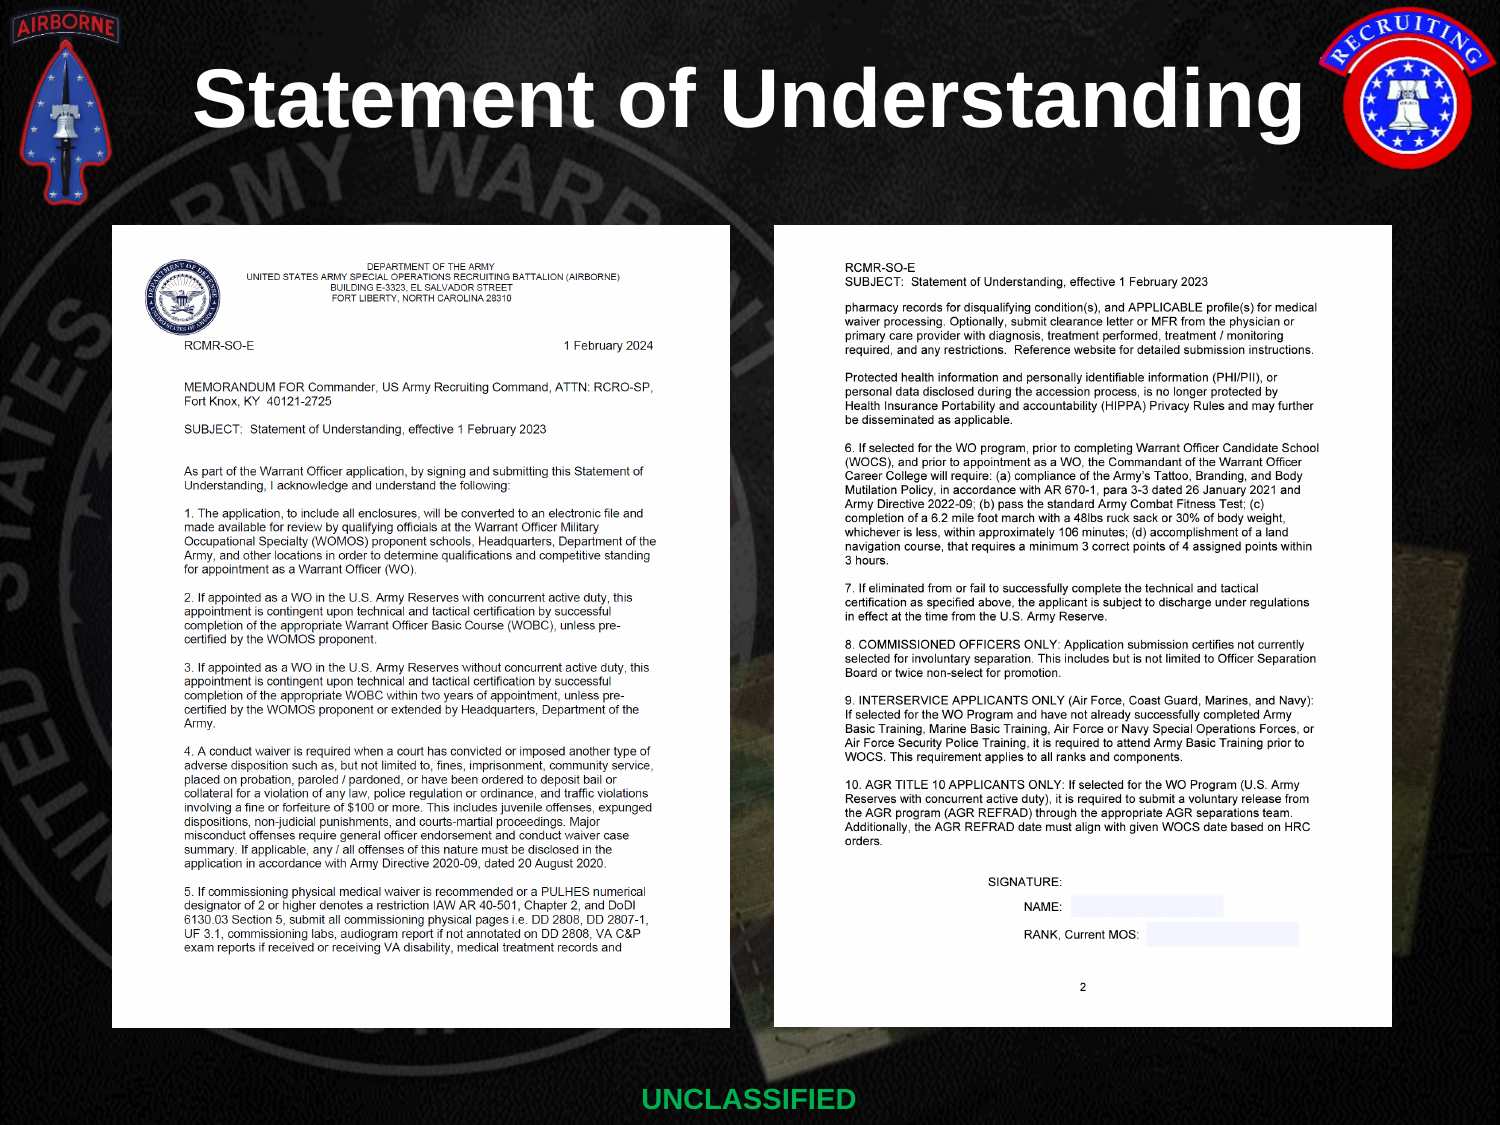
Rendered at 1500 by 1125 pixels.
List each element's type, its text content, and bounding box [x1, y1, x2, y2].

picture [0, 188, 1500, 1125]
title Statement of Understanding [0, 0, 1500, 188]
